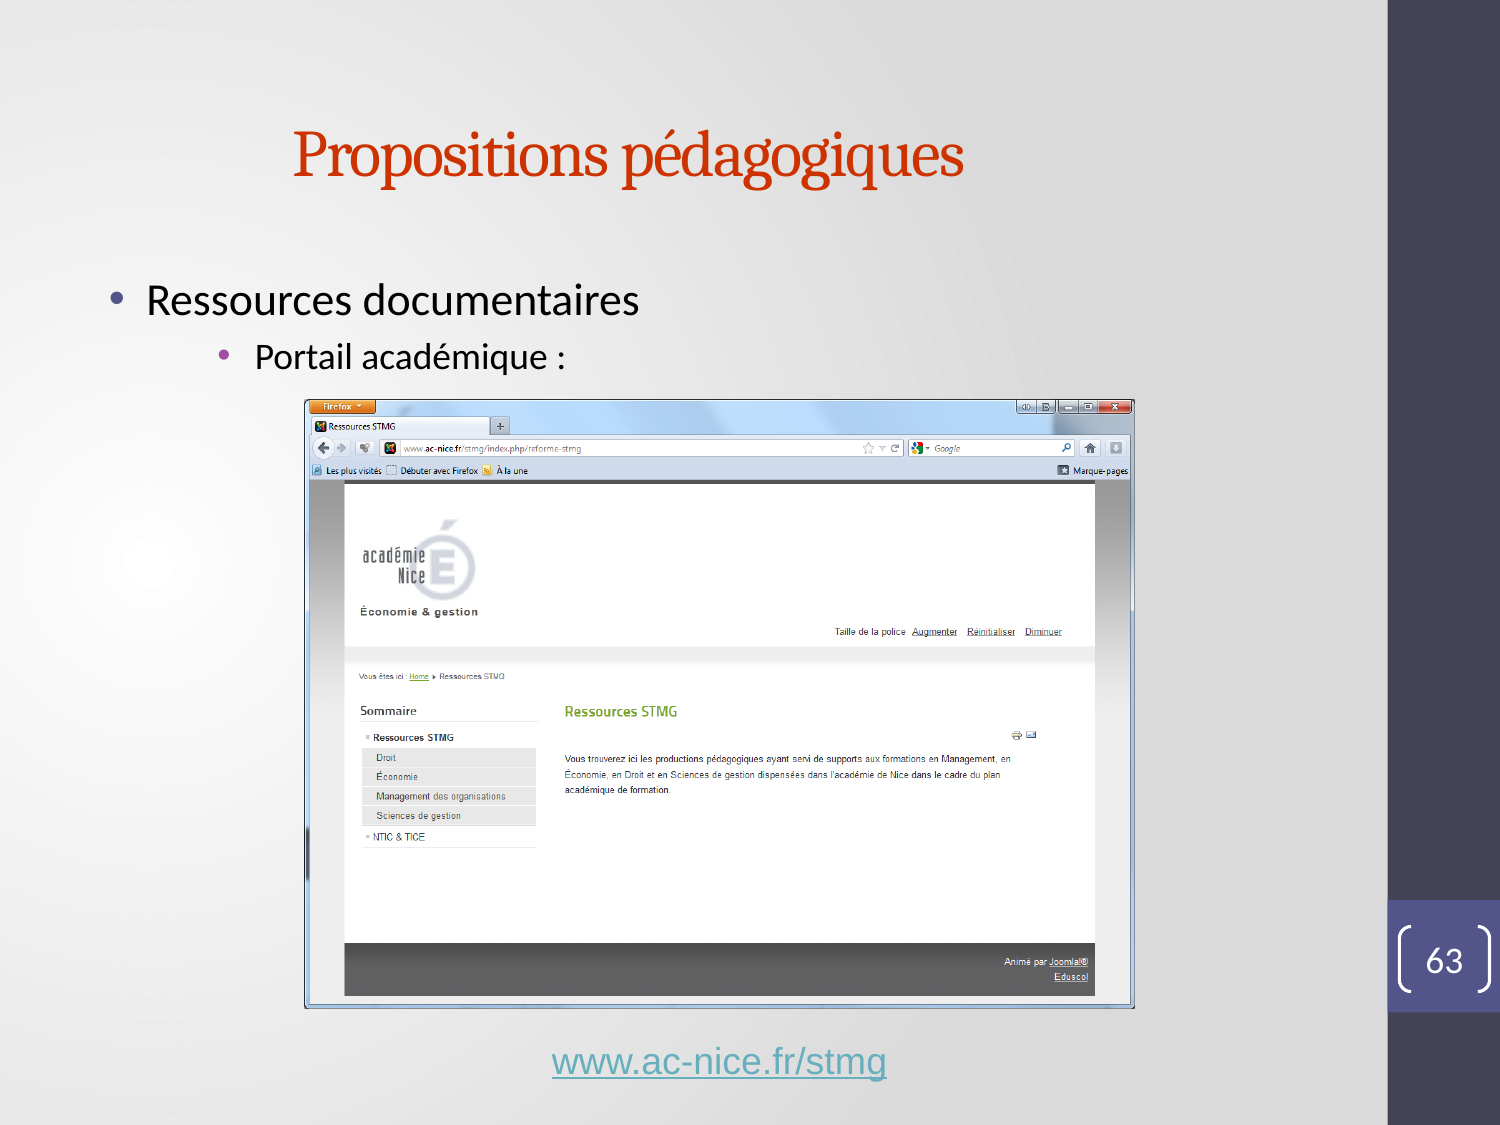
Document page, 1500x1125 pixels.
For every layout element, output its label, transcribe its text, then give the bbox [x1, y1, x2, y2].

text_box Ressources documentaires Portail académique : [75, 262, 1365, 527]
text_box www.ac-nice.fr/stmg [537, 1030, 903, 1090]
title Propositions pédagogiques [277, 66, 1325, 233]
slide_number 63 [1397, 924, 1492, 994]
picture [303, 398, 1136, 1009]
